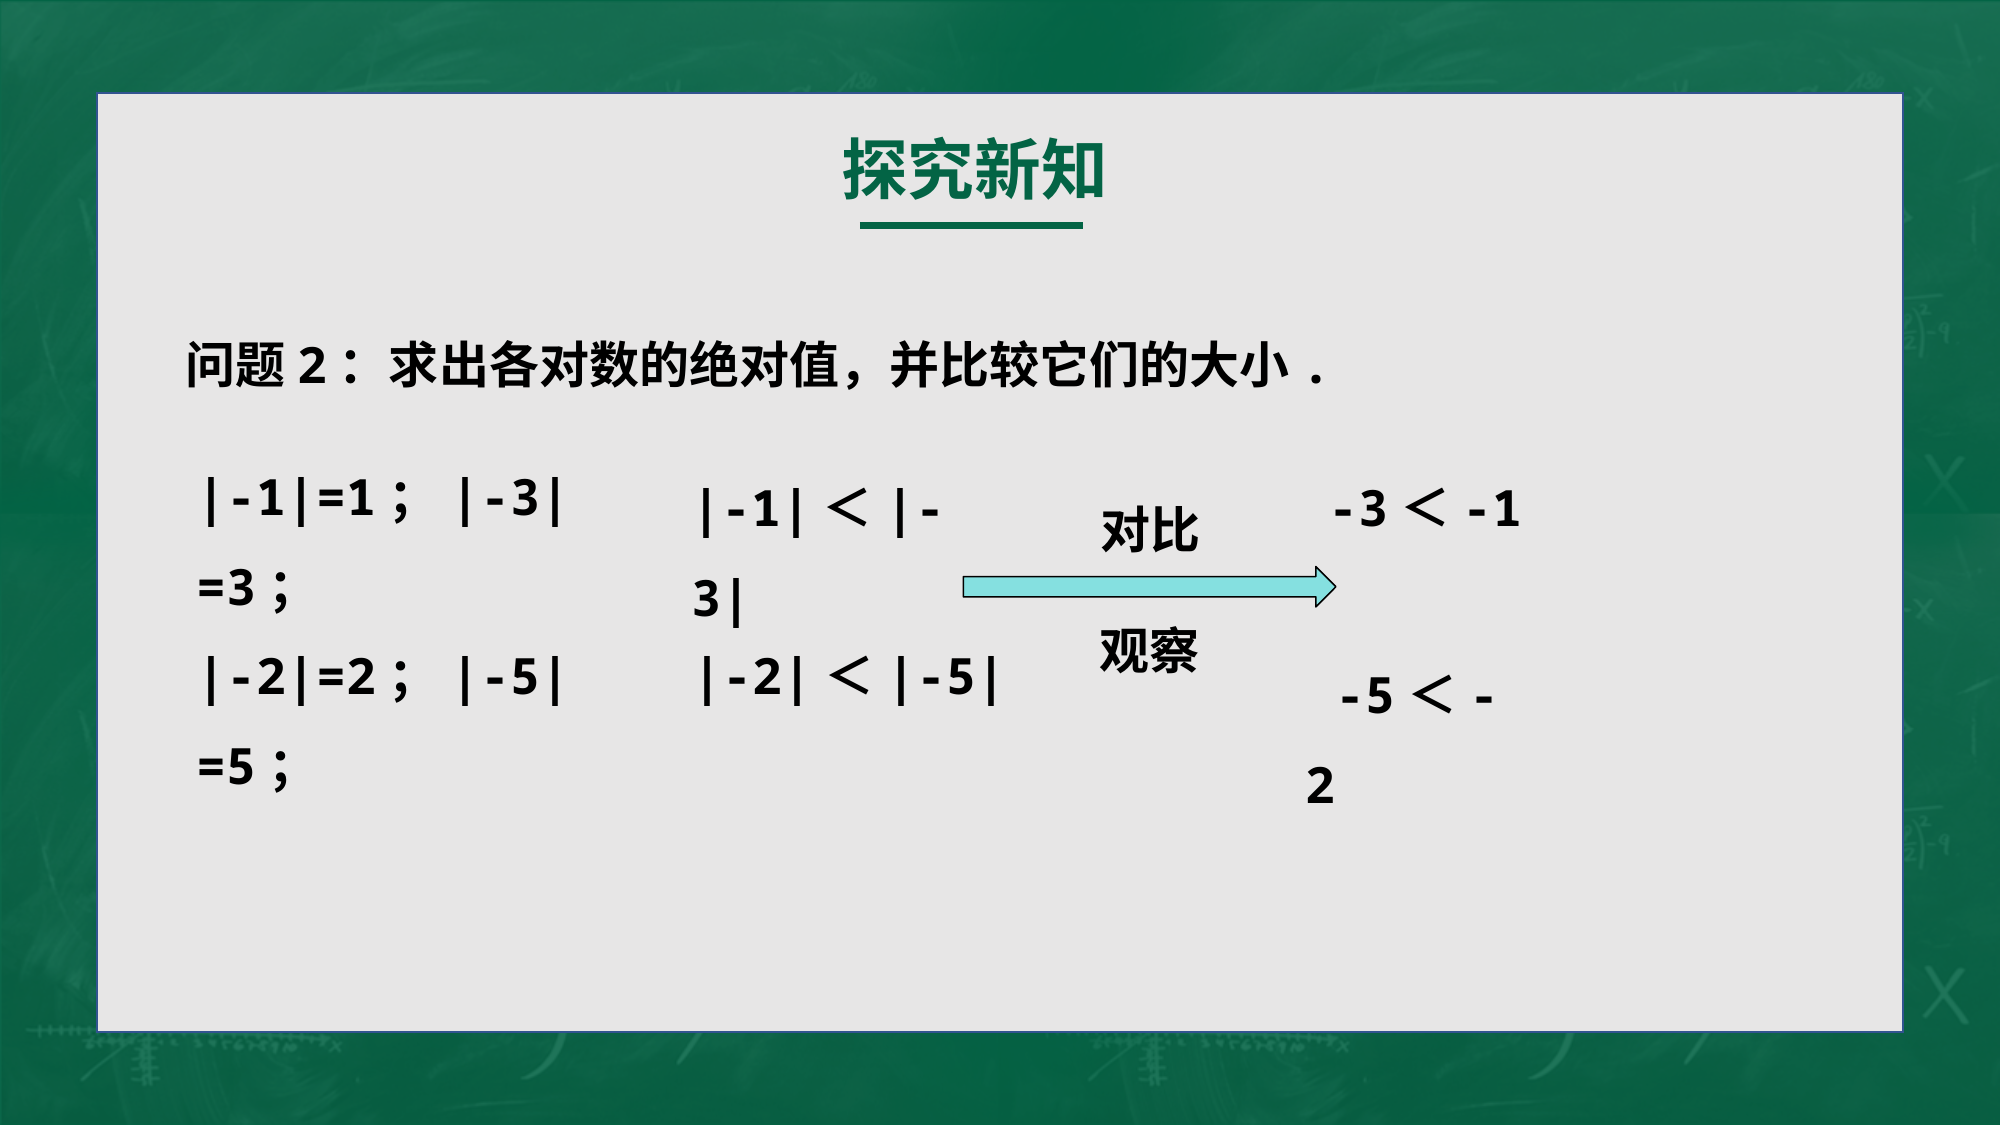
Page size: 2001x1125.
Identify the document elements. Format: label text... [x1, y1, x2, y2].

text_box 观察 [1133, 611, 1239, 687]
text_box [963, 566, 1336, 607]
text_box -5＜-2 [1290, 626, 1517, 821]
text_box 问题2：求出各对数的绝对值，并比较它们的大小. [170, 295, 1398, 401]
text_box -3＜-1 [1313, 438, 1588, 544]
picture [3, 2, 1998, 1125]
text_box 对比 [1085, 491, 1216, 567]
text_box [182, 607, 1133, 714]
text_box 探究新知 [826, 120, 1140, 216]
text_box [182, 427, 1010, 535]
